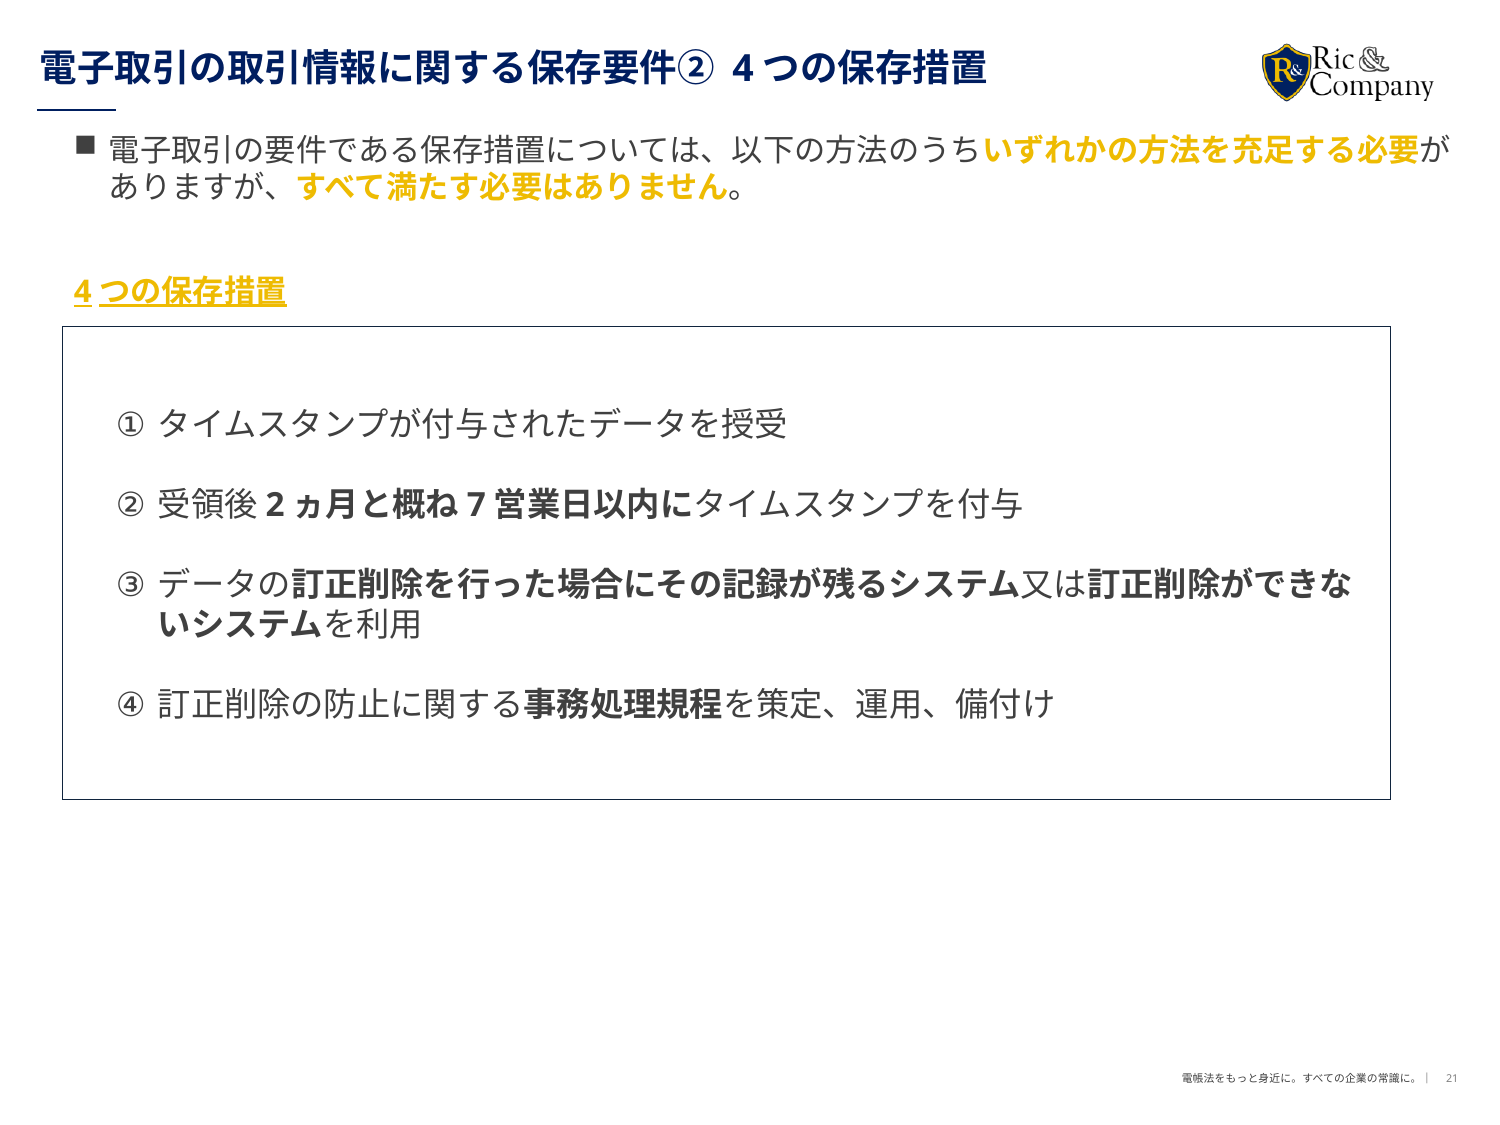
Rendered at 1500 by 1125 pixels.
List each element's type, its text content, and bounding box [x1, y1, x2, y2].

text_box タイムスタンプが付与されたデータを授受 受領後2ヵ月と概ね7営業日以内にタイムスタンプを付与 データの訂正削除を行った場合にその記録が残るシステム又は訂正削除ができないシステムを利用 訂正削除の防止に関する事務処理規程を策定、運用、備付け [62, 326, 1391, 800]
title 電子取引の取引情報に関する保存要件② 4つの保存措置 [25, 36, 1500, 111]
text_box 電子取引の要件である保存措置については、以下の方法のうちいずれかの方法を充足する必要がありますが、すべて満たす必要はありません。 [62, 124, 1474, 314]
text_box 4つの保存措置 [62, 265, 933, 308]
